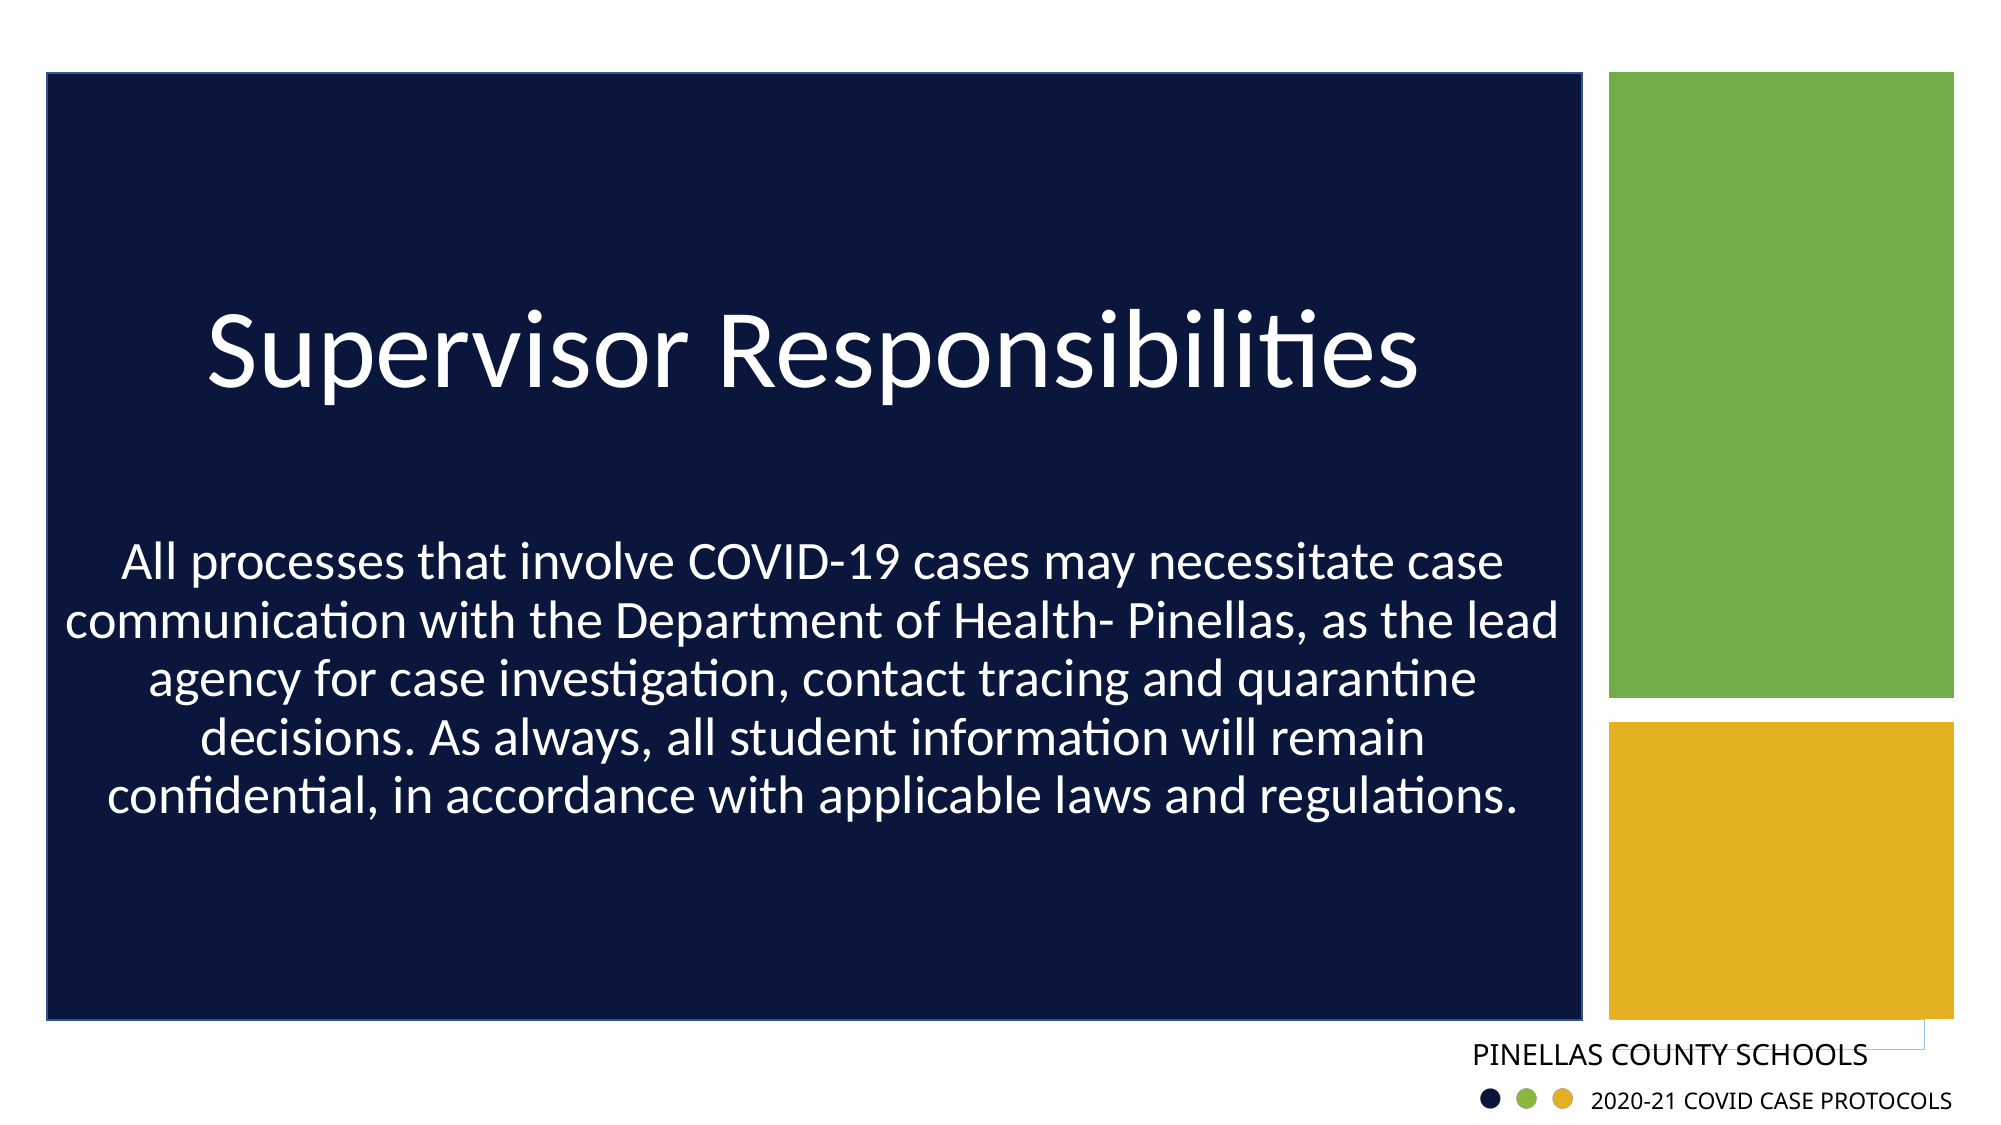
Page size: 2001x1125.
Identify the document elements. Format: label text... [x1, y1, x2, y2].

text_box [1609, 72, 1954, 698]
text_box [46, 72, 1583, 1021]
text_box Supervisor Responsibilities All processes that involve COVID-19 cases may necessitate case communication with the Department of Health- Pinellas, as the lead agency for case investigation, contact tracing and quarantine decisions. As always, all student information will remain confidential, in accordance with applicable laws and regulations. [46, 282, 1582, 443]
text_box 2020-21 COVID CASE PROTOCOLS [1577, 1079, 2000, 1122]
text_box [1608, 1019, 1925, 1028]
text_box [1609, 722, 1954, 1019]
text_box PINELLAS COUNTY SCHOOLS [1457, 1028, 2000, 1079]
picture [1476, 1070, 1577, 1125]
